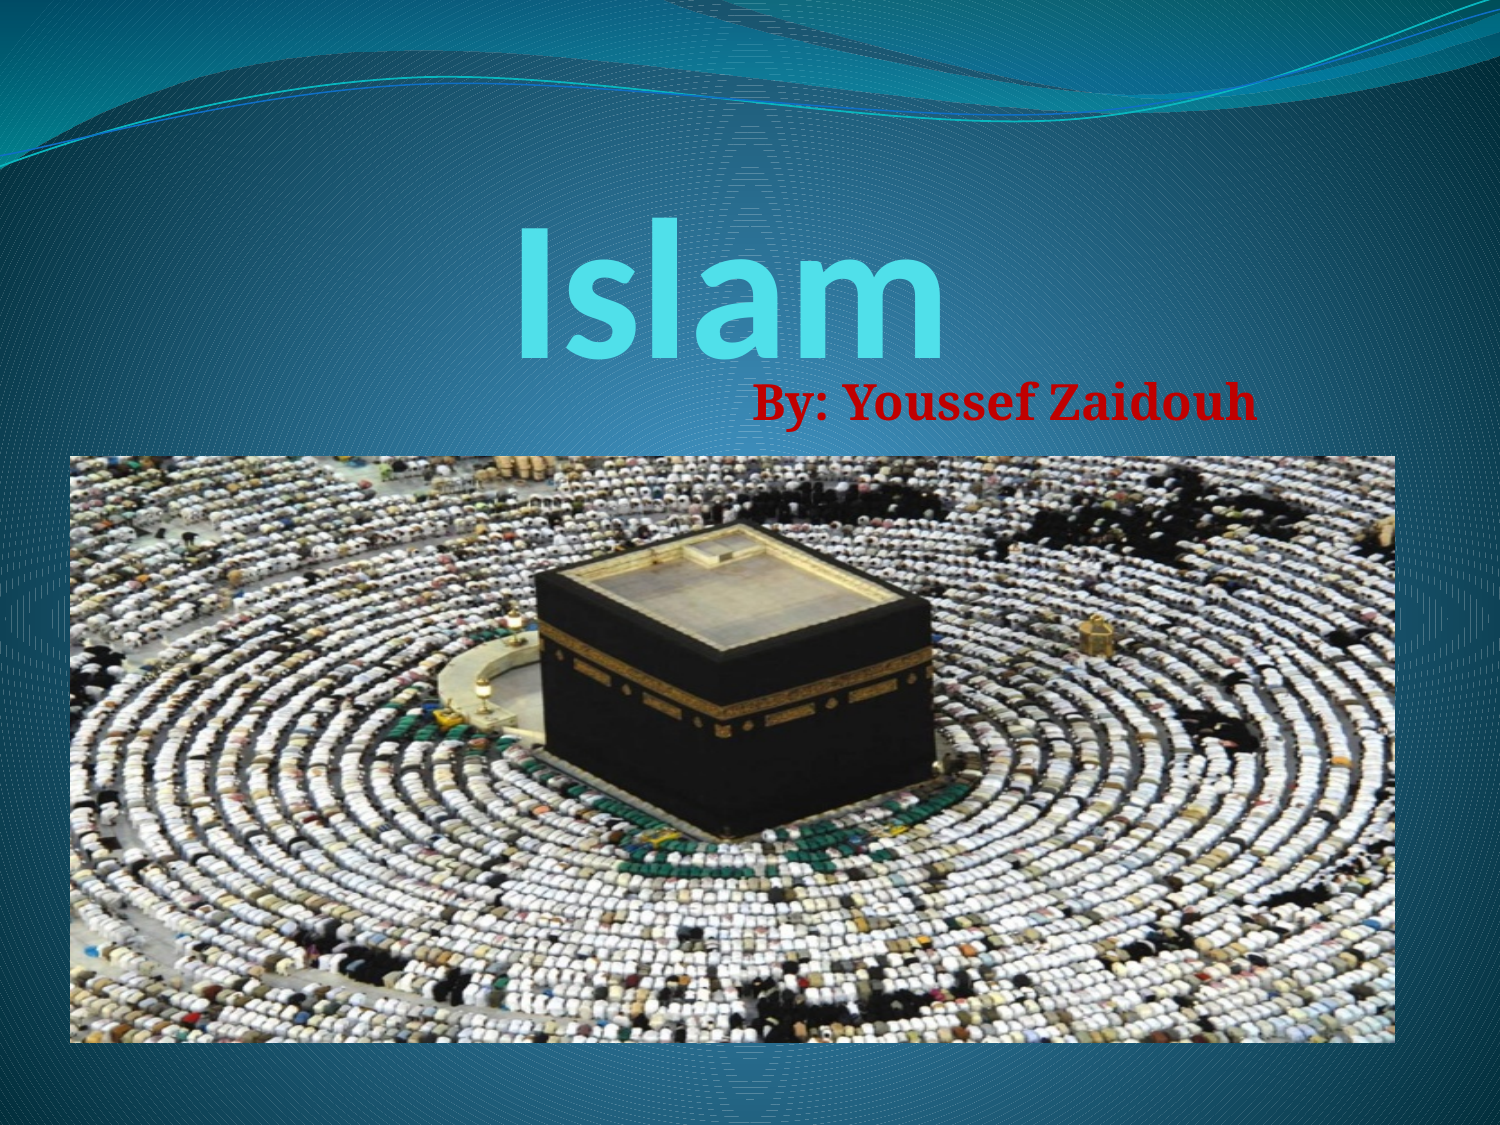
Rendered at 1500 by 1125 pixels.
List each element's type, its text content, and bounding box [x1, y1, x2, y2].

picture [70, 456, 1395, 1044]
title Islam [87, 35, 1376, 399]
text_box By: Youssef Zaidouh [738, 363, 1313, 438]
